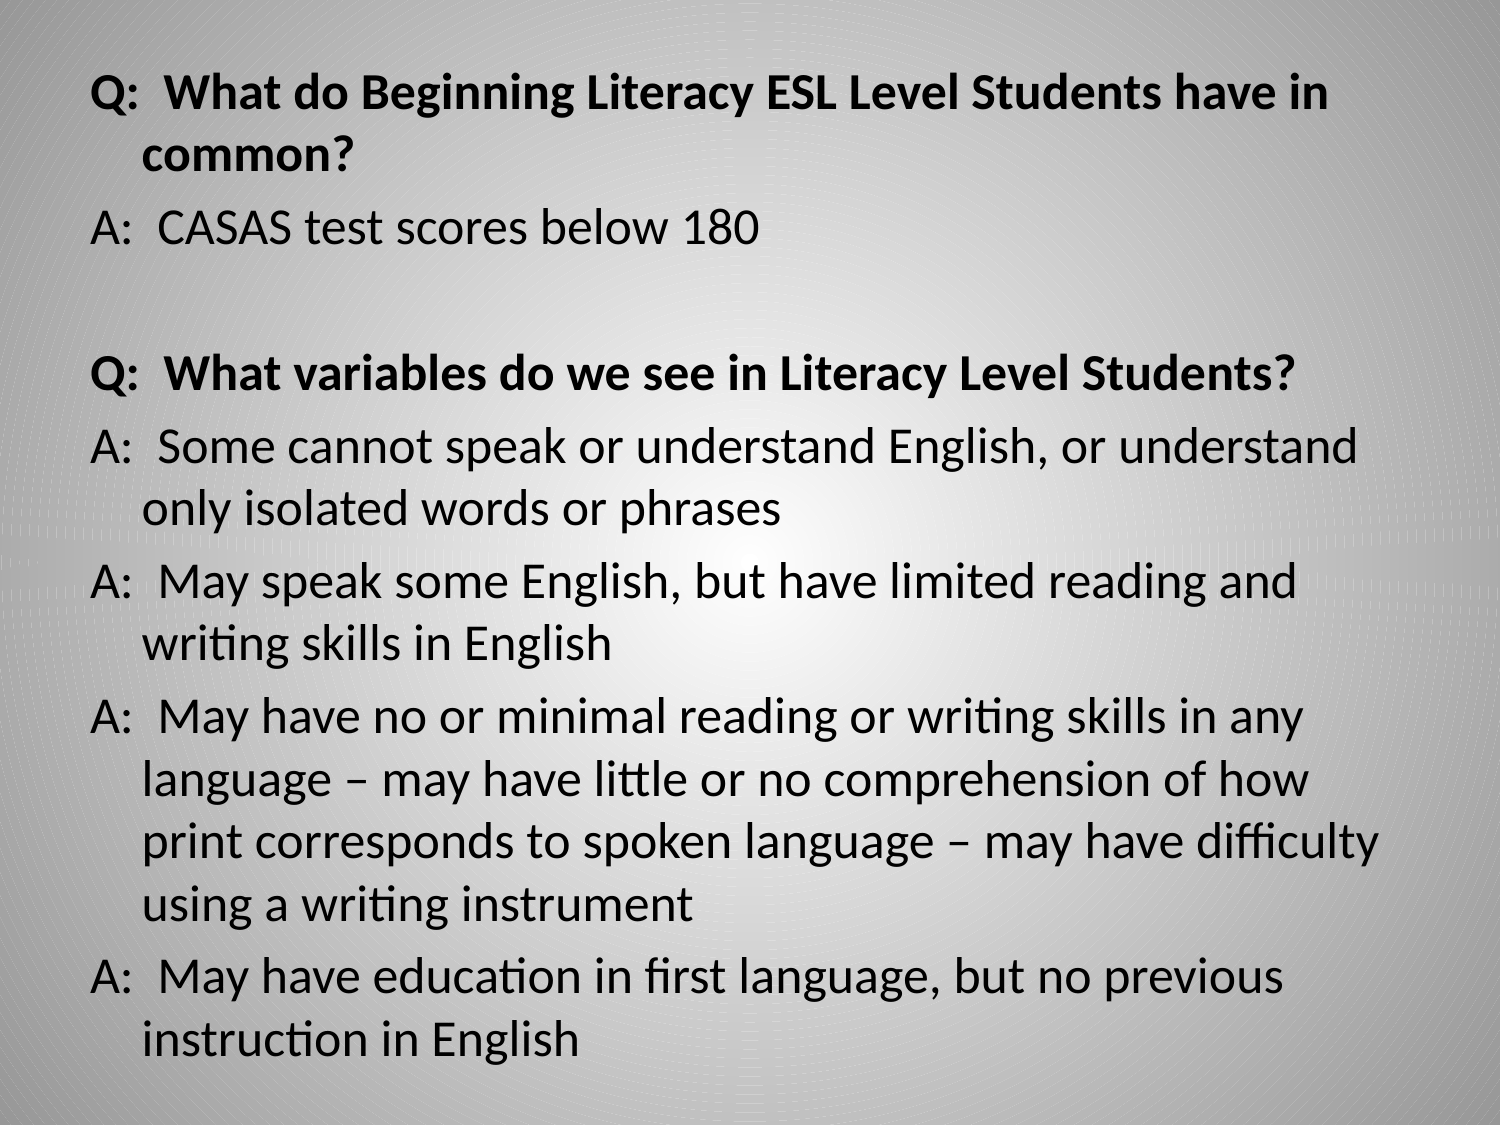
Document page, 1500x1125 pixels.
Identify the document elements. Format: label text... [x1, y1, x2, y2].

list Q: What do Beginning Literacy ESL Level Students have in common? A: CASAS test scores below 180 Q: What variables do we see in Literacy Level Students? A: Some cannot speak or understand English, or understand only isolated words or phrases A: May speak some English, but have limited reading and writing skills in English A: May have no or minimal reading or writing skills in any language – may have little or no comprehension of how print corresponds to spoken language – may have difficulty using a writing instrument A: May have education in first language, but no previous instruction in English [75, 50, 1425, 1075]
